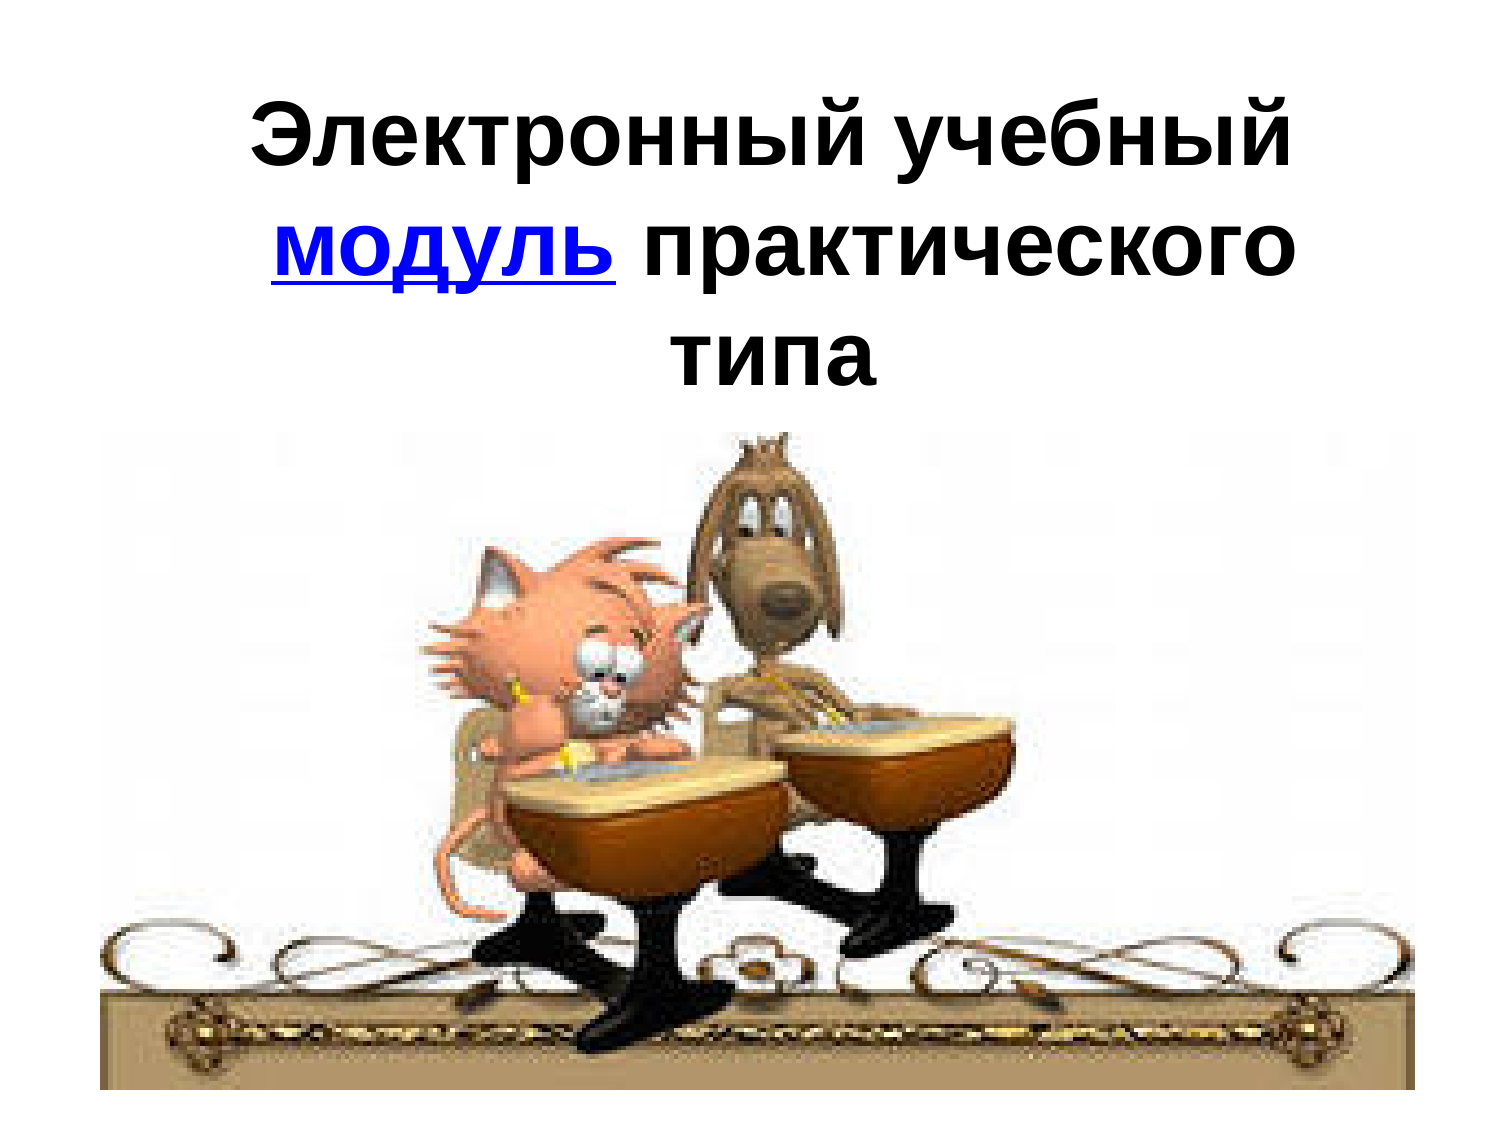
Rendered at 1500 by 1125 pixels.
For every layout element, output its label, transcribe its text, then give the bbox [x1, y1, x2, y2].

text_box Электронный учебный модуль практического типа [147, 66, 1424, 411]
picture [100, 432, 1415, 1090]
